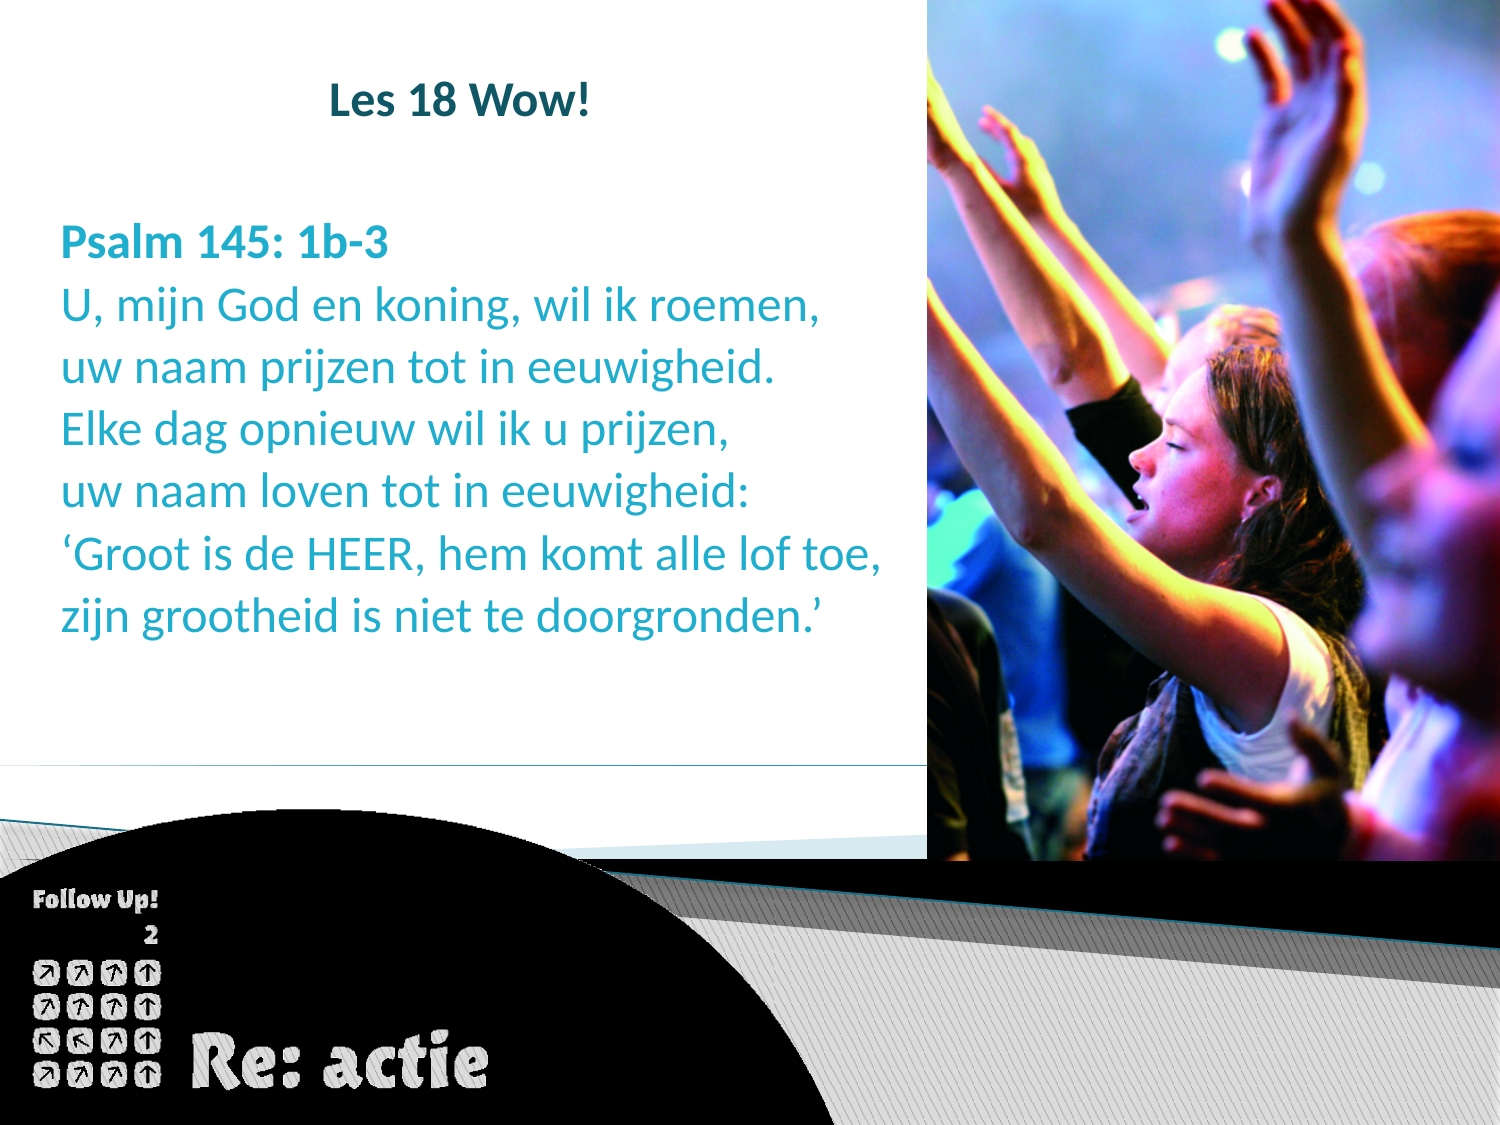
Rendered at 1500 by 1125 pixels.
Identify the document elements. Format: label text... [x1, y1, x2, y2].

picture [926, 0, 1500, 862]
text_box Les 18 Wow! [265, 42, 656, 150]
picture [0, 798, 1500, 1125]
subtitle Psalm 145: 1b-3 U, mijn God en koning, wil ik roemen, uw naam prijzen tot in eeuwigheid. Elke dag opnieuw wil ik u prijzen, uw naam loven tot in eeuwigheid: ‘Groot is de HEER, hem komt alle lof toe, zijn grootheid is niet te doorgronden.’ [52, 207, 892, 776]
